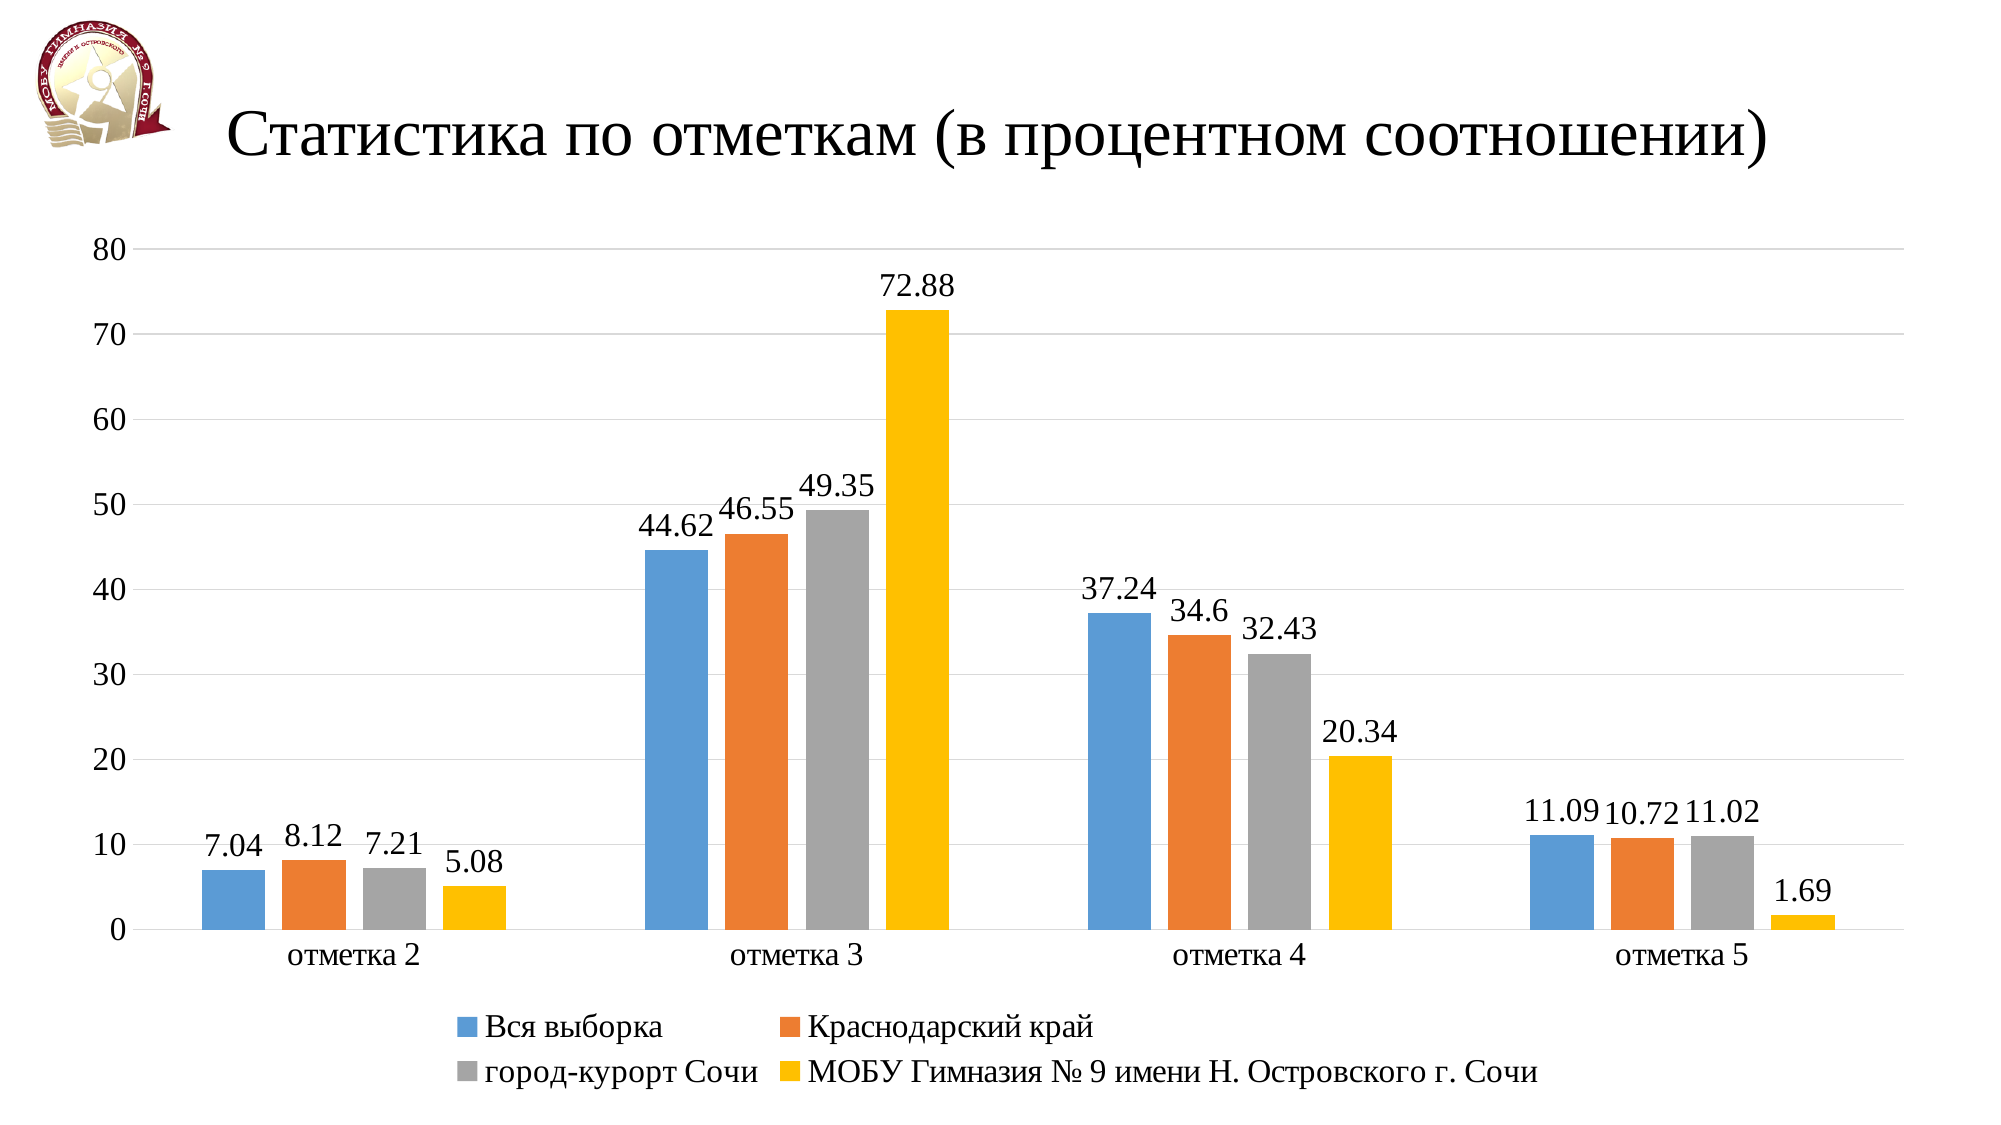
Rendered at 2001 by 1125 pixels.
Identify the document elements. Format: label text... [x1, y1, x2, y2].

picture [32, 18, 176, 150]
chart [54, 212, 1942, 1097]
title Статистика по отметкам (в процентном соотношении) [54, 18, 1942, 212]
